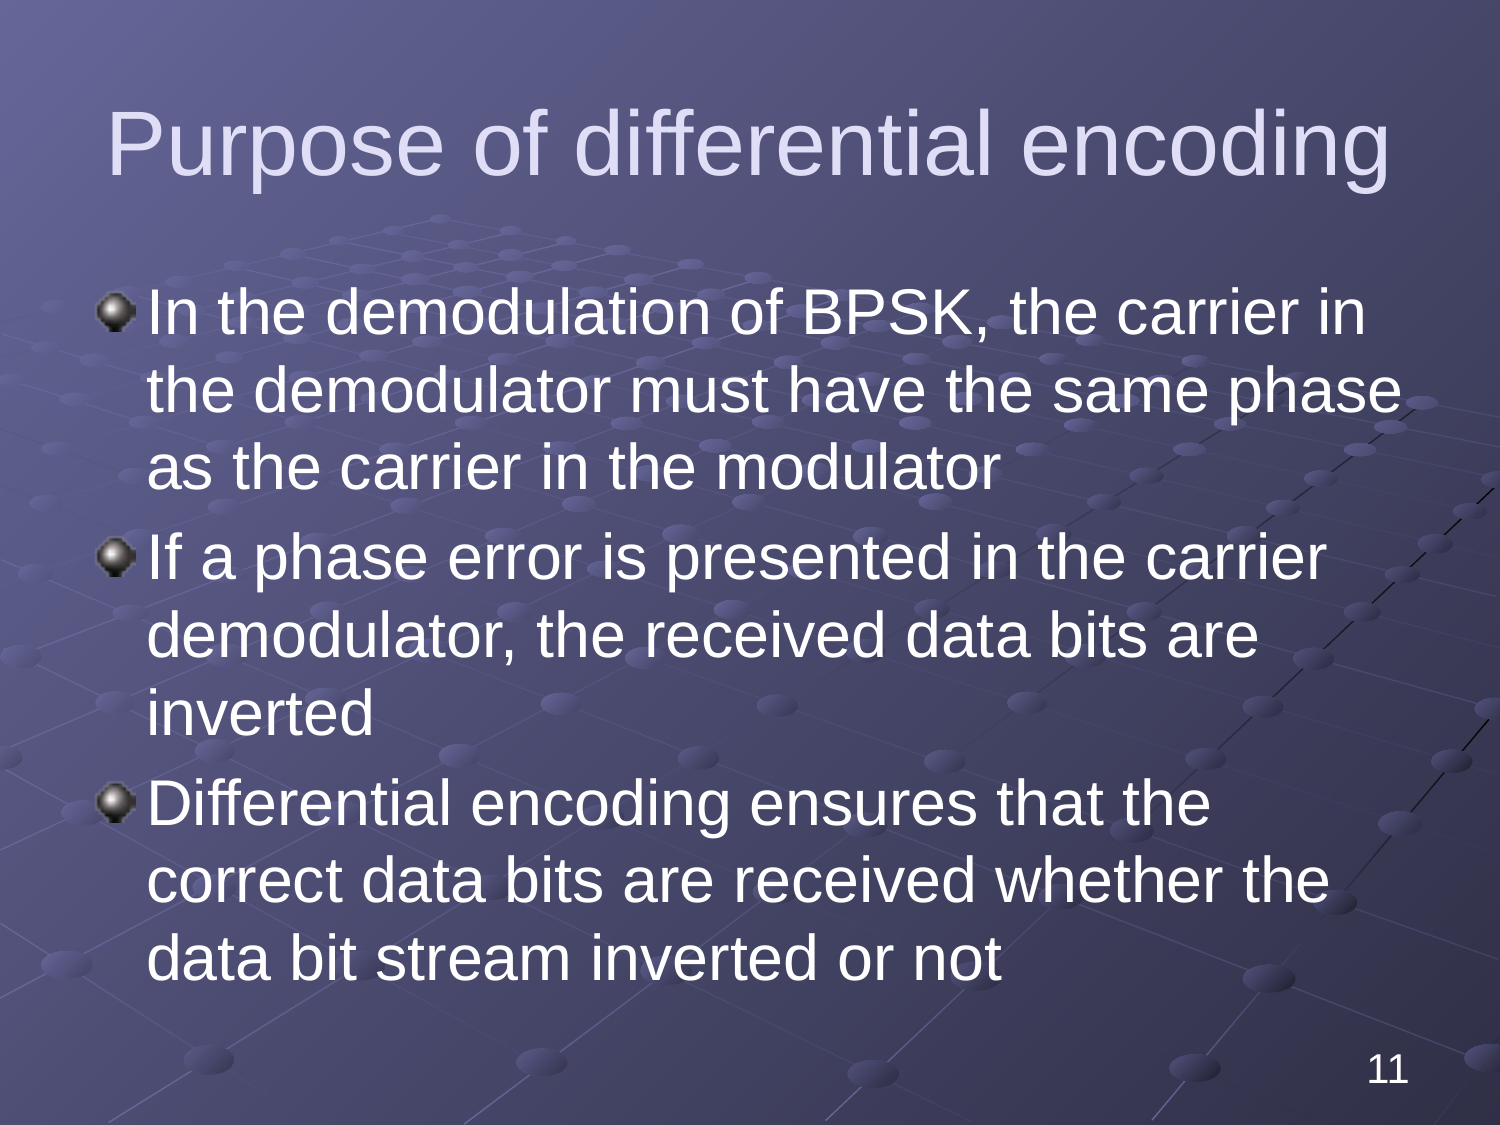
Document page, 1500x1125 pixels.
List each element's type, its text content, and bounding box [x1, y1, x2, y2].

slide_number 11 [1074, 1024, 1425, 1100]
picture [90, 531, 136, 577]
title Purpose of differential encoding [75, 45, 1425, 233]
picture [90, 286, 136, 332]
list In the demodulation of BPSK, the carrier in the demodulator must have the same phase as the carrier in the modulator If a phase error is presented in the carrier demodulator, the received data bits are inverted Differential encoding ensures that the correct data bits are received whether the data bit stream inverted or not [75, 262, 1425, 1007]
picture [90, 776, 136, 823]
